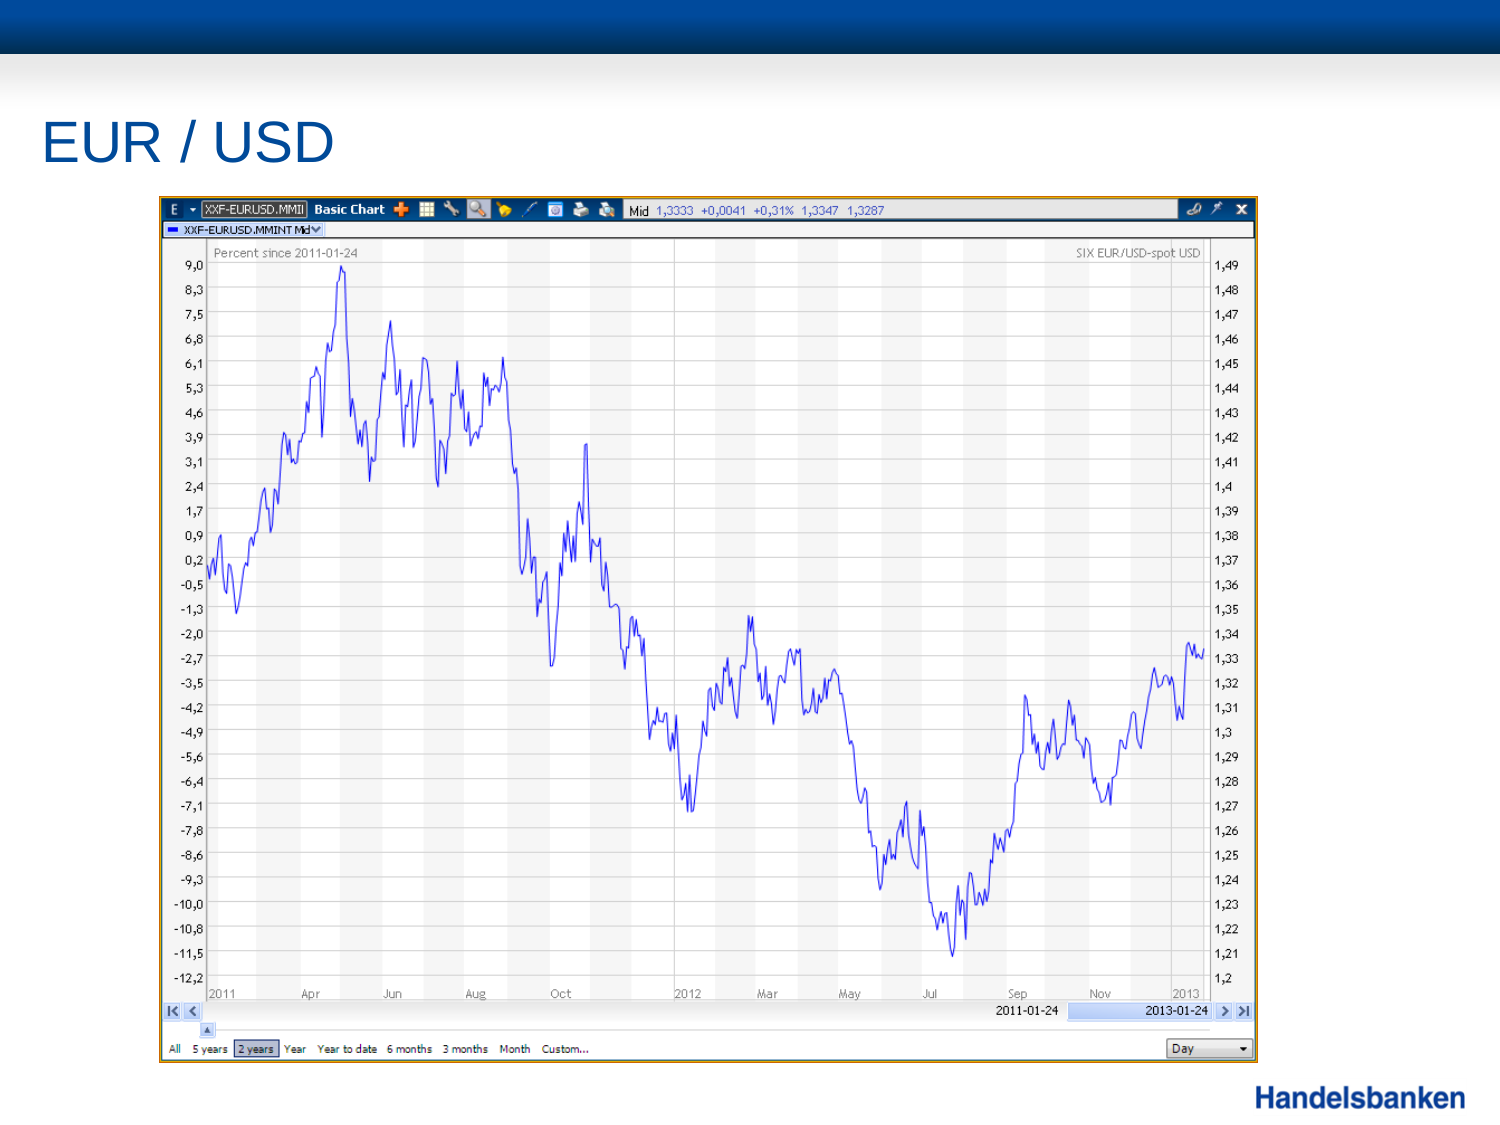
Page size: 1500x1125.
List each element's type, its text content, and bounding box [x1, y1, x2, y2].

picture [0, 0, 1500, 77]
picture [159, 196, 1259, 1063]
title EUR / USD [0, 77, 1500, 201]
picture [1252, 1077, 1468, 1117]
